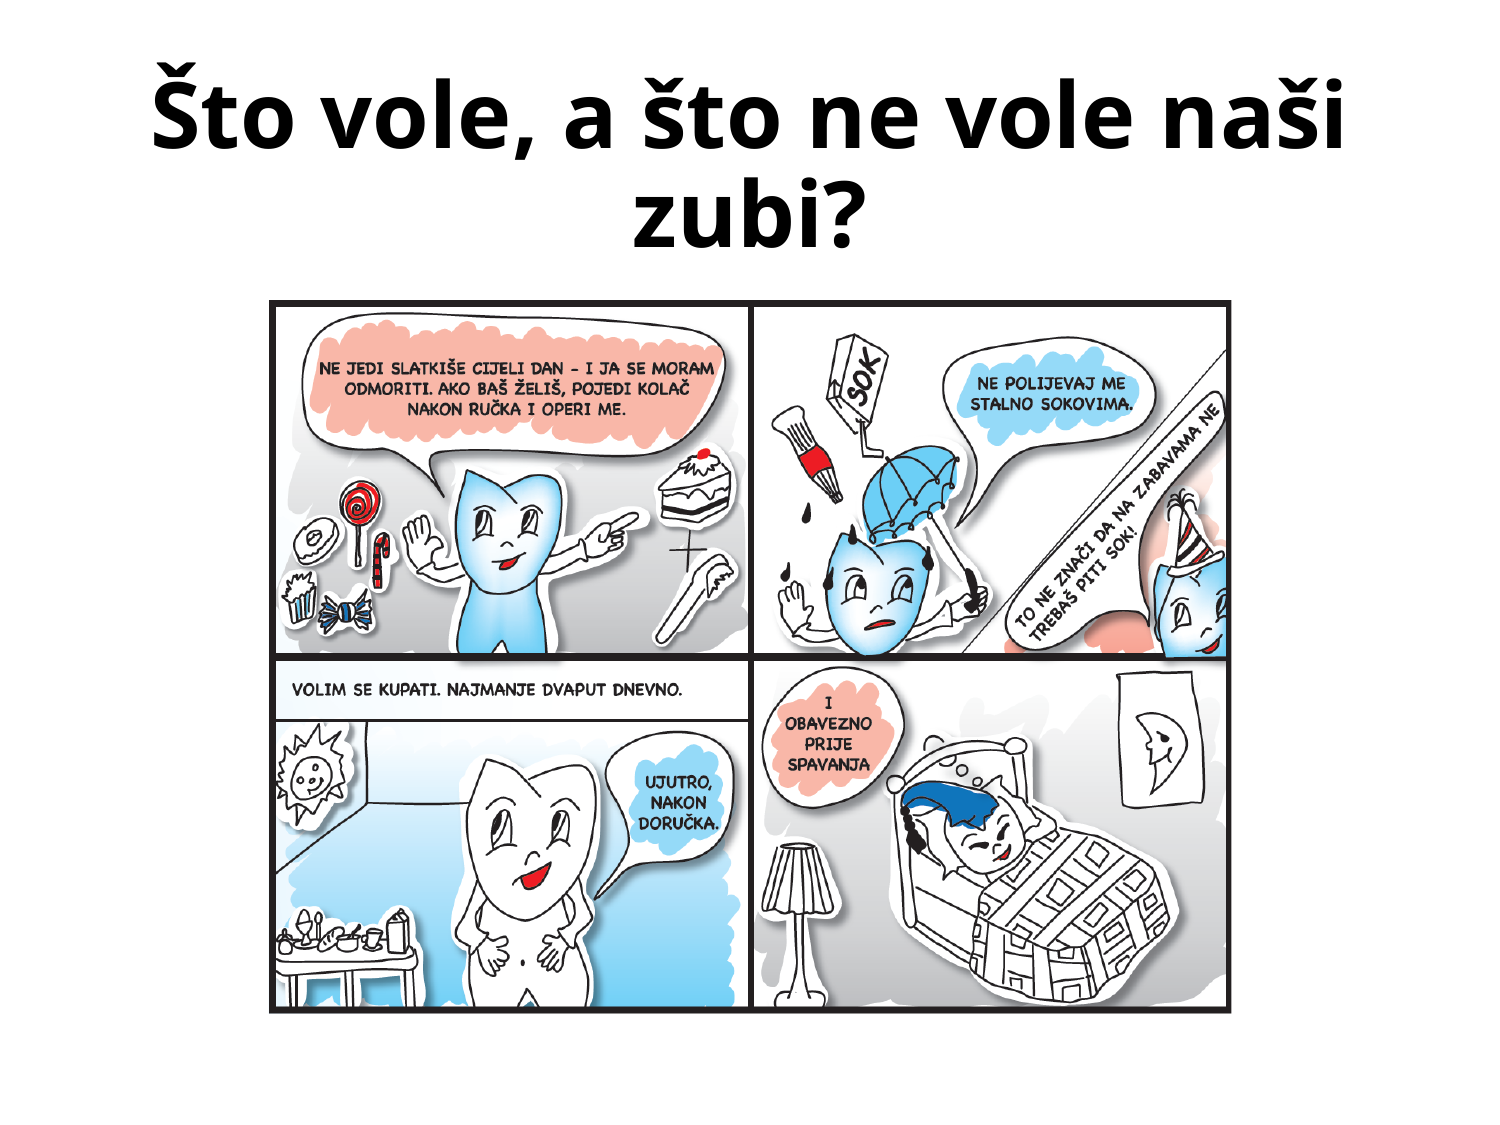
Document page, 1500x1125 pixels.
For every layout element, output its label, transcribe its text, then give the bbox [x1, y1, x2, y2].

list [268, 299, 1232, 1014]
title Što vole, a što ne vole naši zubi? [103, 59, 1397, 278]
